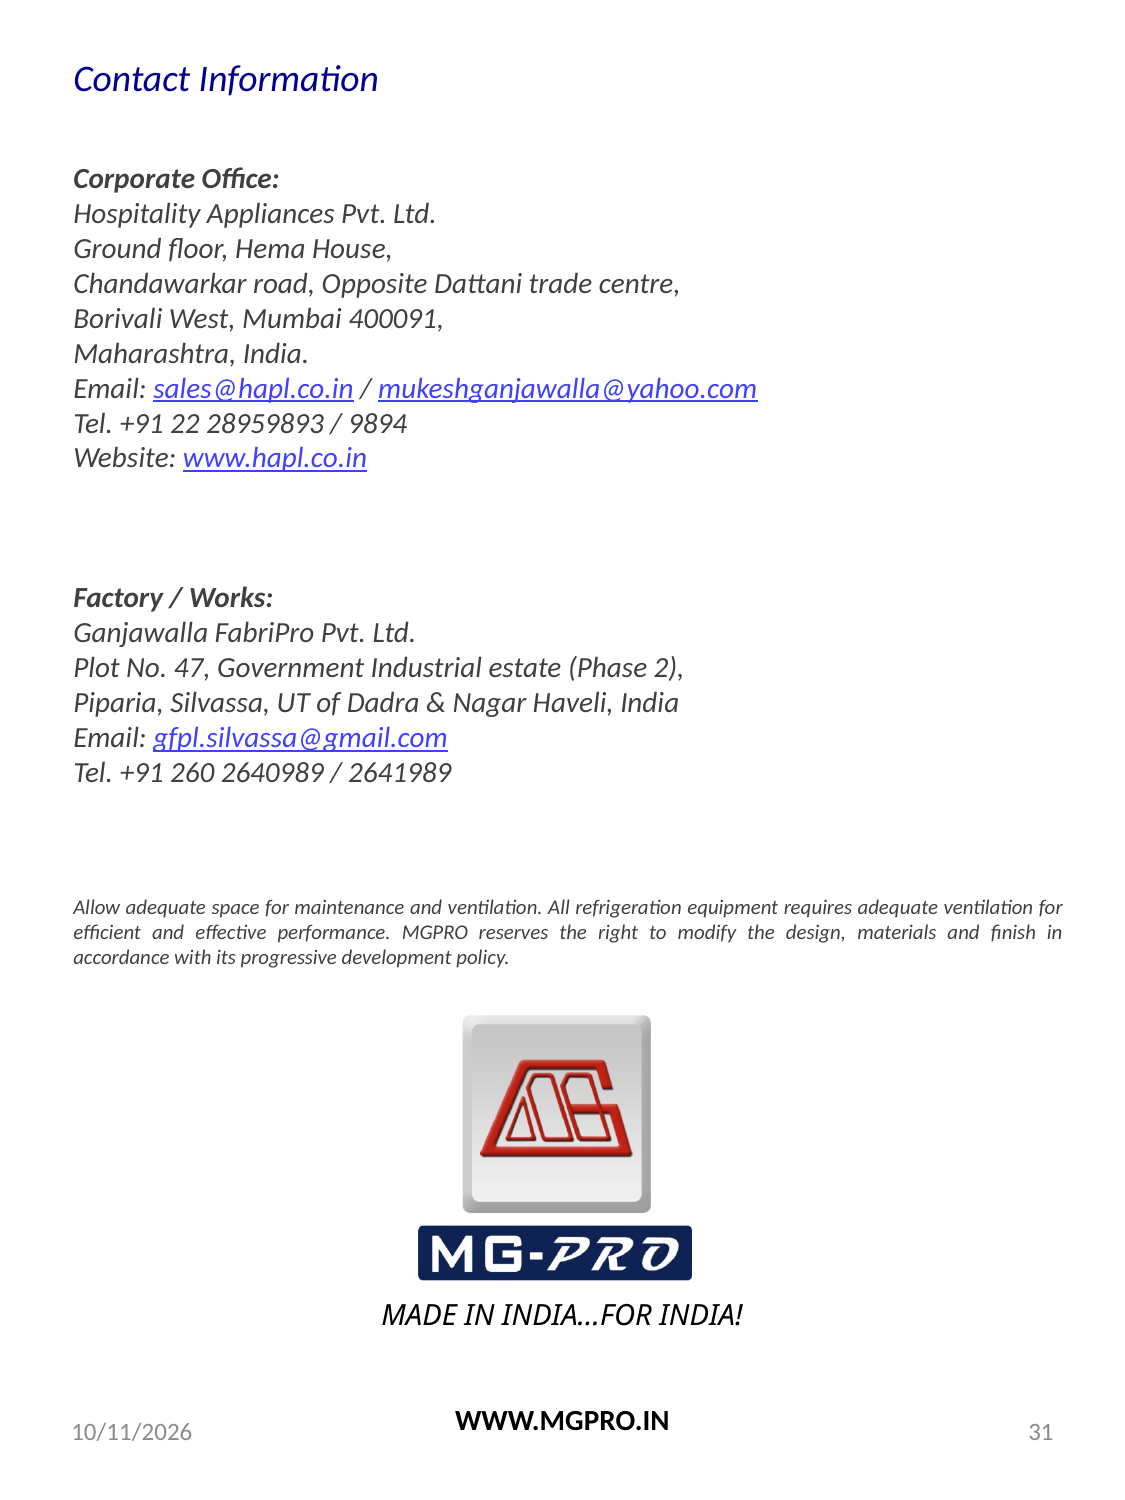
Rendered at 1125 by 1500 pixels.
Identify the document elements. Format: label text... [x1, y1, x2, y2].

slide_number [56, 1390, 319, 1471]
text_box MADE IN INDIA…FOR INDIA! WWW.MGPRO.IN [316, 1288, 809, 1444]
picture [398, 1007, 716, 1290]
text_box Contact Information Corporate Office: Hospitality Appliances Pvt. Ltd. Ground floor, Hema House, Chandawarkar road, Opposite Dattani trade centre, Borivali West, Mumbai 400091, Maharashtra, India. Email: sales@hapl.co.in / mukeshganjawalla@yahoo.com Tel. +91 22 28959893 / 9894 Website: www.hapl.co.in Factory / Works: Ganjawalla FabriPro Pvt. Ltd. Plot No. 47, Government Industrial estate (Phase 2), Piparia, Silvassa, UT of Dadra & Nagar Haveli, India Email: gfpl.silvassa@gmail.com Tel. +91 260 2640989 / 2641989 Allow adequate space for maintenance and ventilation. All refrigeration equipment requires adequate ventilation for efficient and effective performance. MGPRO reserves the right to modify the design, materials and finish in accordance with its progressive development policy. [58, 46, 1078, 1066]
slide_number 31 [806, 1390, 1069, 1471]
